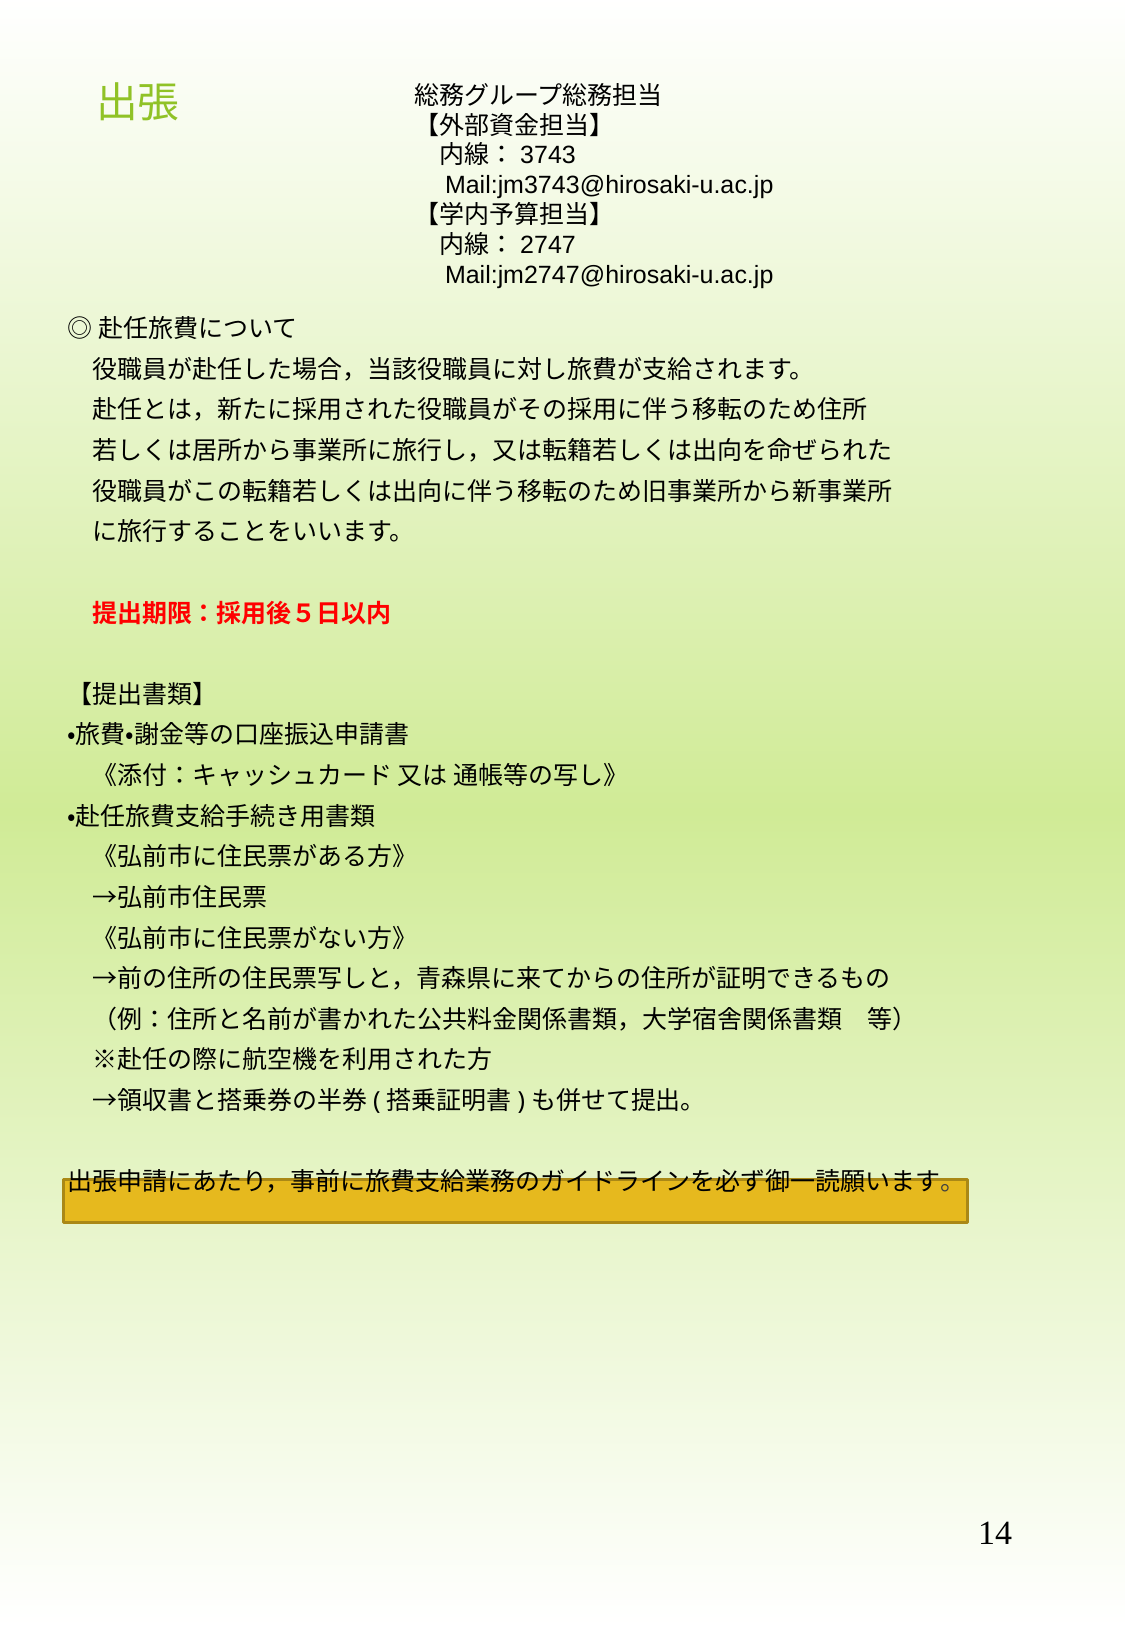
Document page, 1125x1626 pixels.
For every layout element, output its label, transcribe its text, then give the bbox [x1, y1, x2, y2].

title 出張 [81, 67, 1044, 171]
text_box 総務グループ総務担当 【外部資金担当】 内線：3743 Mail:jm3743@hirosaki-u.ac.jp 【学内予算担当】 内線：2747 Mail:jm2747@hirosaki-u.ac.jp [399, 71, 1125, 327]
list ◎赴任旅費について 役職員が赴任した場合，当該役職員に対し旅費が支給されます。 赴任とは，新たに採用された役職員がその採用に伴う移転のため住所 若しくは居所から事業所に旅行し，又は転籍若しくは出向を命ぜられた 役職員がこの転籍若しくは出向に伴う移転のため旧事業所から新事業所 に旅行することをいいます。 提出期限：採用後５日以内 【提出書類】 ・旅費・謝金等の口座振込申請書 《添付：キャッシュカード 又は 通帳等の写し》 ・赴任旅費支給手続き用書類 《弘前市に住民票がある方》 →弘前市住民票 《弘前市に住民票がない方》 →前の住所の住民票写しと，青森県に来てからの住所が証明できるもの （例：住所と名前が書かれた公共料金関係書類，大学宿舎関係書類 等） ※赴任の際に航空機を利用された方 →領収書と搭乗券の半券(搭乗証明書)も併せて提出。 出張申請にあたり，事前に旅費支給業務のガイドラインを必ず御一読願います。 [47, 310, 1125, 1424]
slide_number 14 [952, 1487, 1039, 1575]
